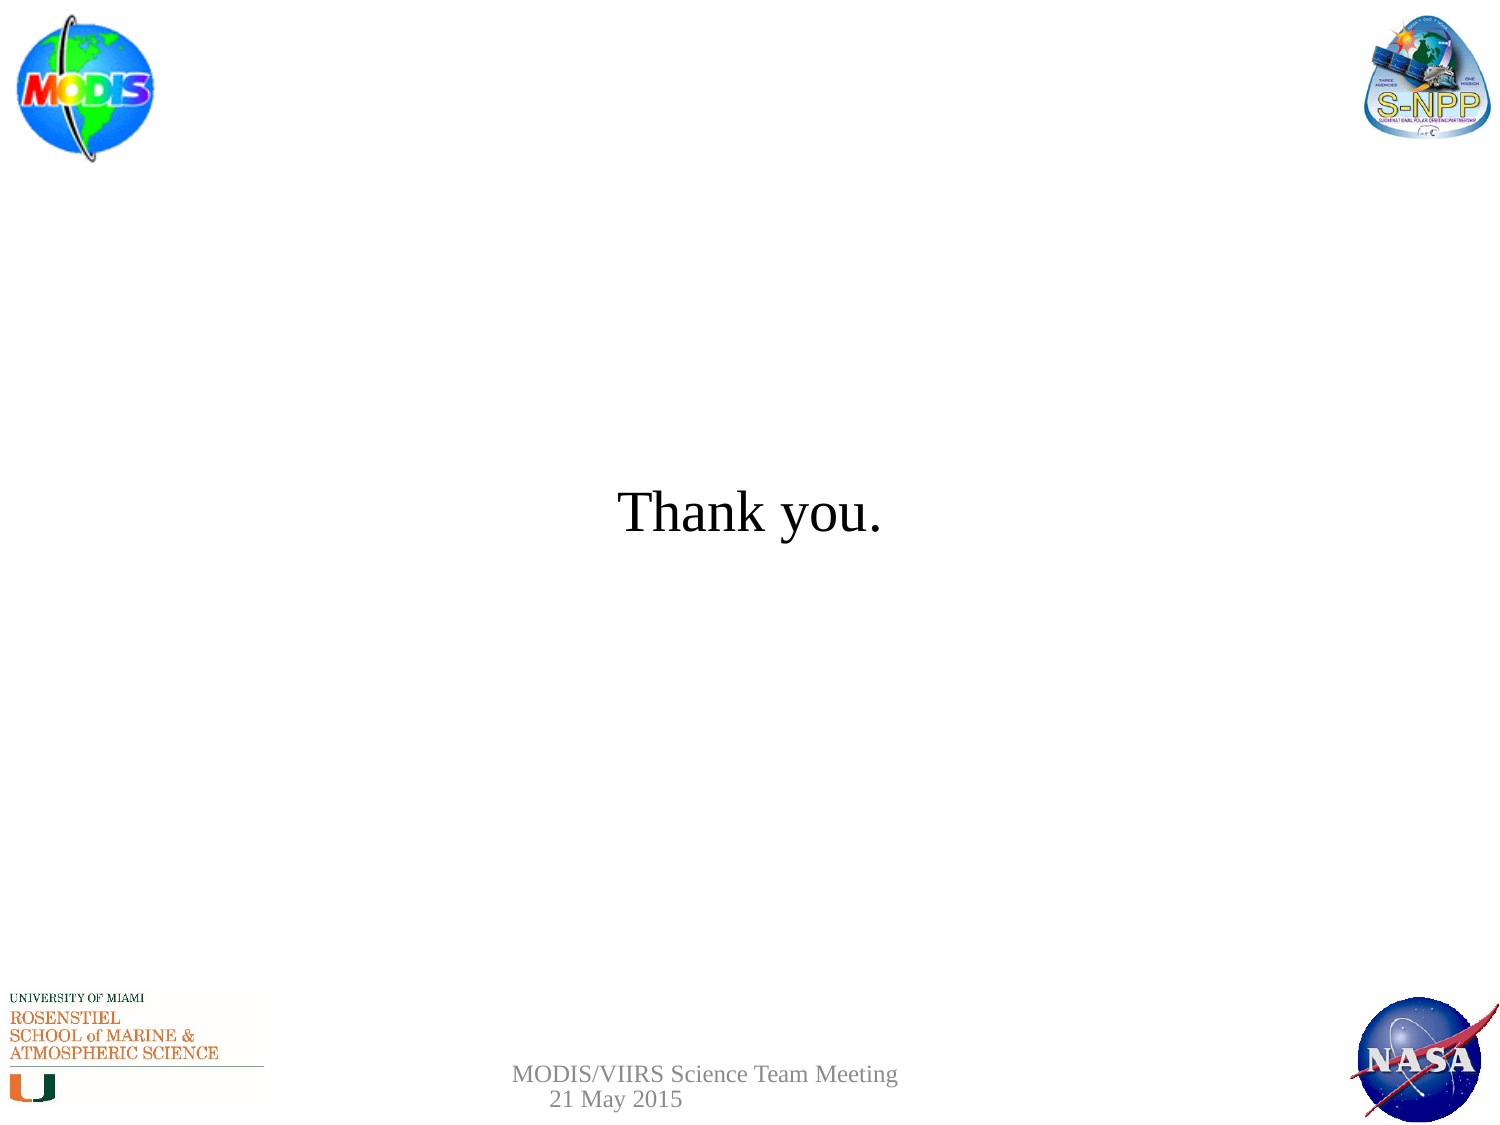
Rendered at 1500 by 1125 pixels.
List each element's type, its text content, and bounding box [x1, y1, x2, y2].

list Thank you. [103, 299, 1397, 1014]
picture [1340, 989, 1500, 1125]
picture [6, 989, 266, 1107]
picture [11, 13, 159, 169]
footer MODIS/VIIRS Science Team Meeting 21 May 2015 [496, 1042, 1004, 1103]
picture [1362, 13, 1493, 141]
